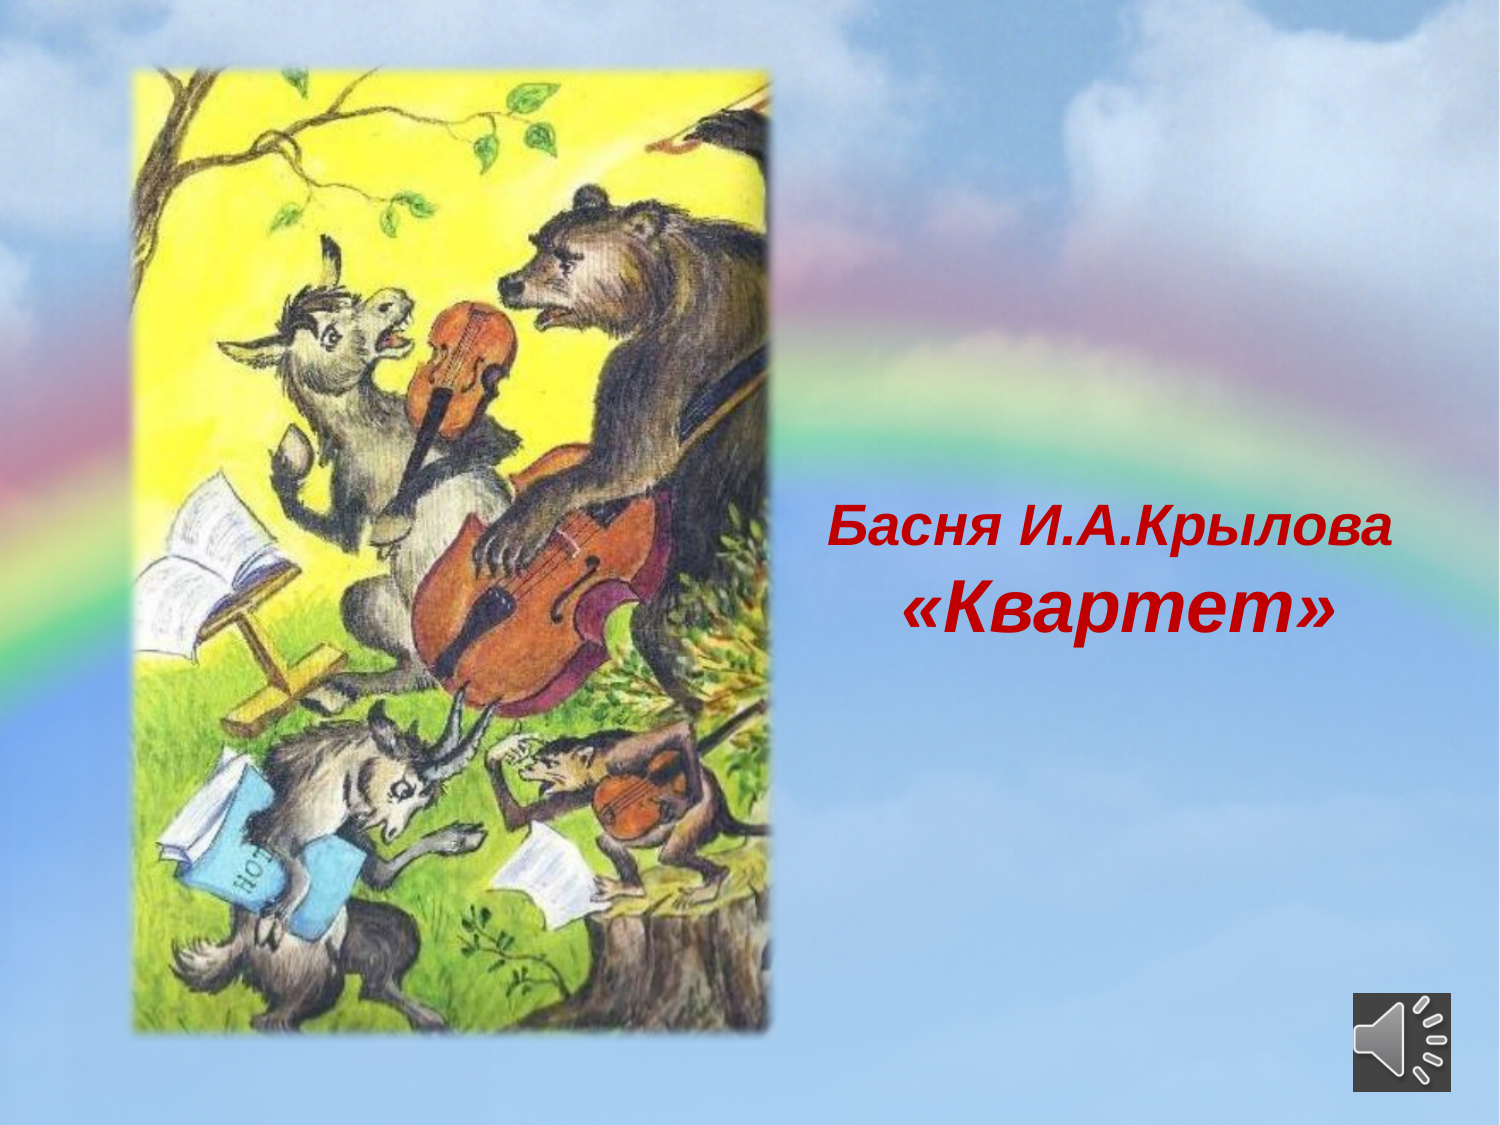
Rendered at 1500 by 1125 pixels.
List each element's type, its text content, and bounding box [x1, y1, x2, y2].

picture [0, 0, 1500, 1125]
text_box Басня И.А.Крылова «Квартет» [812, 479, 1426, 655]
